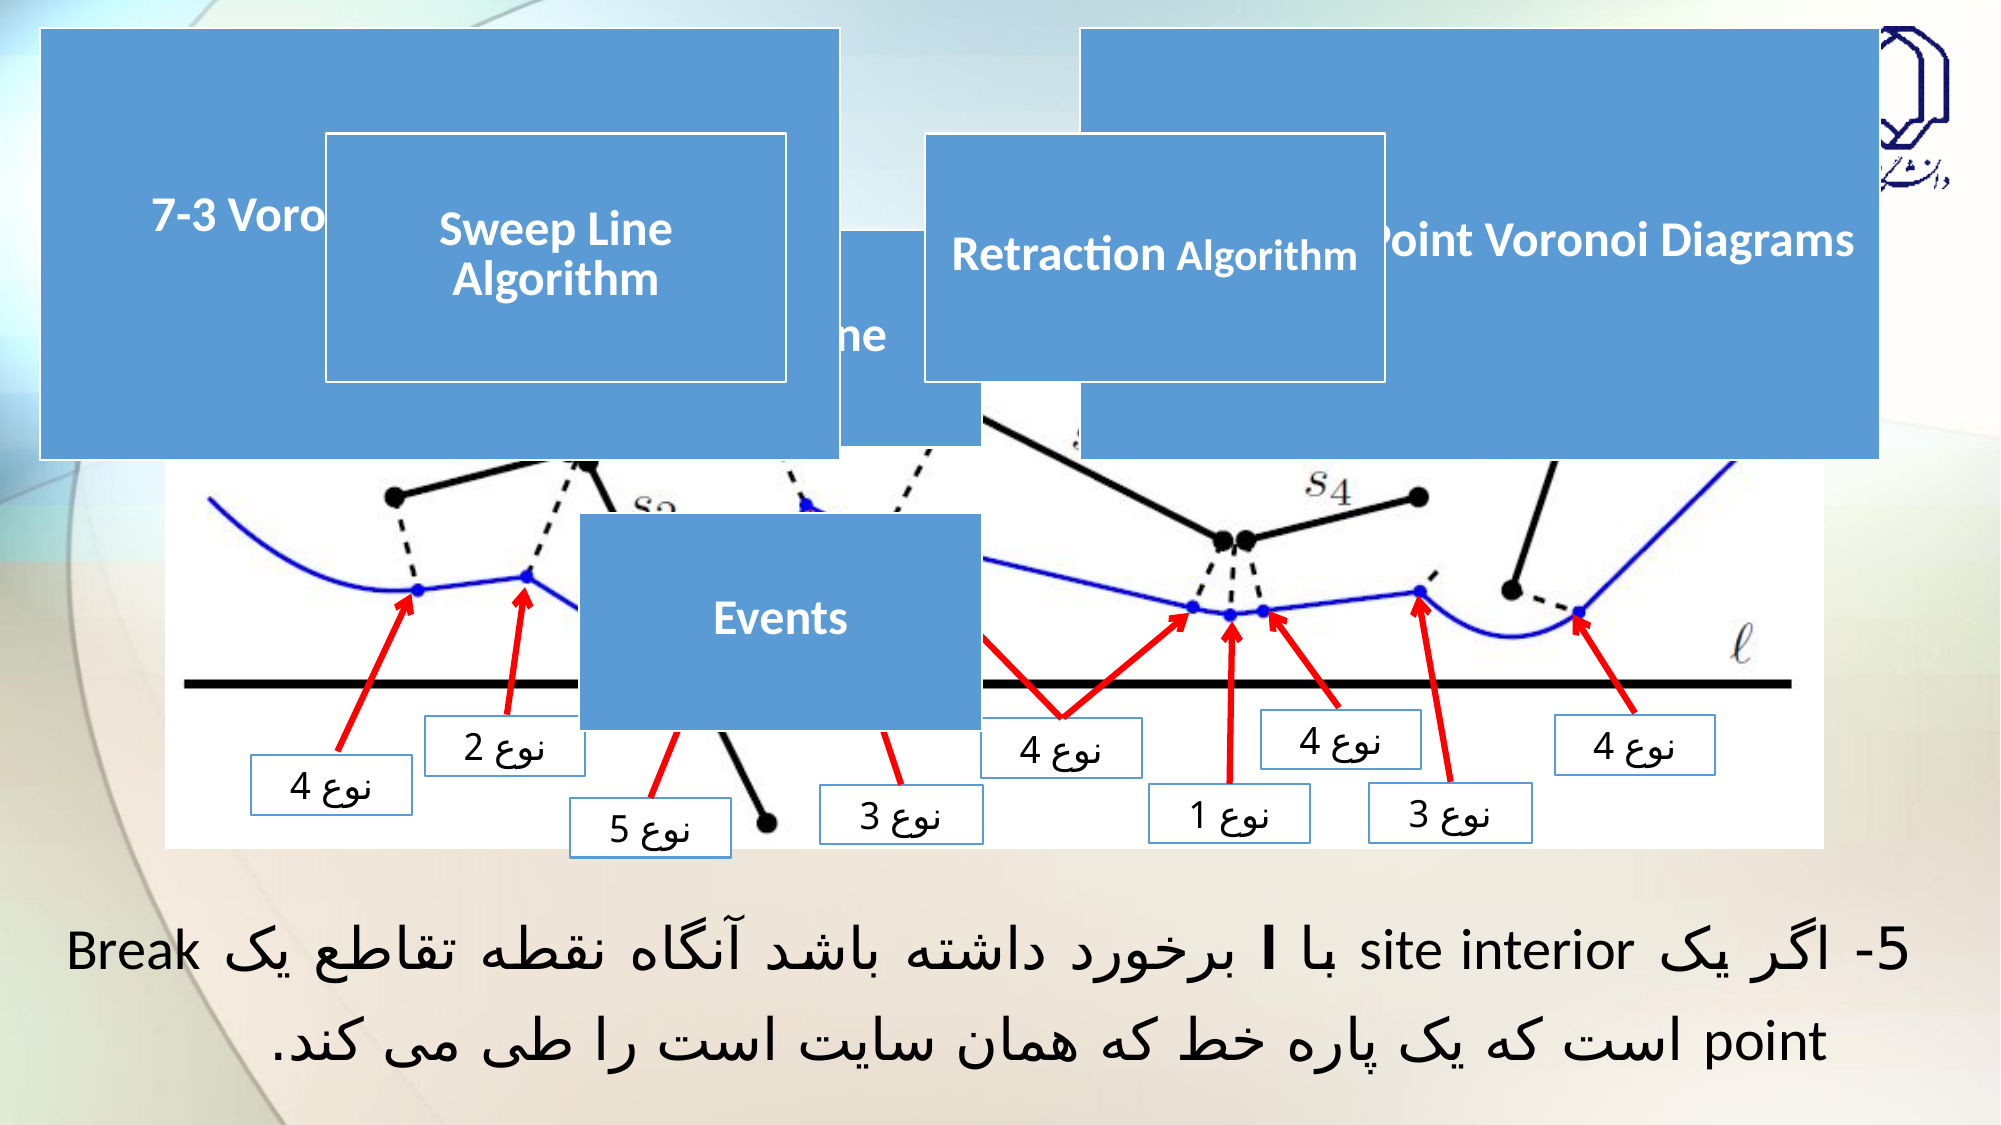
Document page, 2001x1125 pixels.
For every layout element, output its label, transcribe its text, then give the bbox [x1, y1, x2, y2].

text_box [325, 133, 1386, 212]
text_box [717, 600, 877, 693]
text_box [1340, 671, 1528, 706]
text_box نوع 5 [569, 852, 732, 859]
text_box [215, 114, 387, 176]
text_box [39, 27, 1880, 111]
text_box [618, 721, 727, 766]
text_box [1062, 612, 1190, 718]
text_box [887, 543, 1064, 717]
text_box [458, 641, 580, 661]
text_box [295, 635, 454, 710]
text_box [444, 212, 616, 276]
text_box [1255, 623, 1353, 695]
text_box 5- اگر یک site interior با l برخورد داشته باشد آنگاه نقطه تقاطع یک Break point است که یک پاره خط که همان سایت است را طی می کند. [47, 883, 1928, 1081]
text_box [578, 229, 1508, 308]
picture [0, 0, 2001, 1125]
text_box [1554, 632, 1654, 695]
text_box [1193, 700, 1313, 704]
